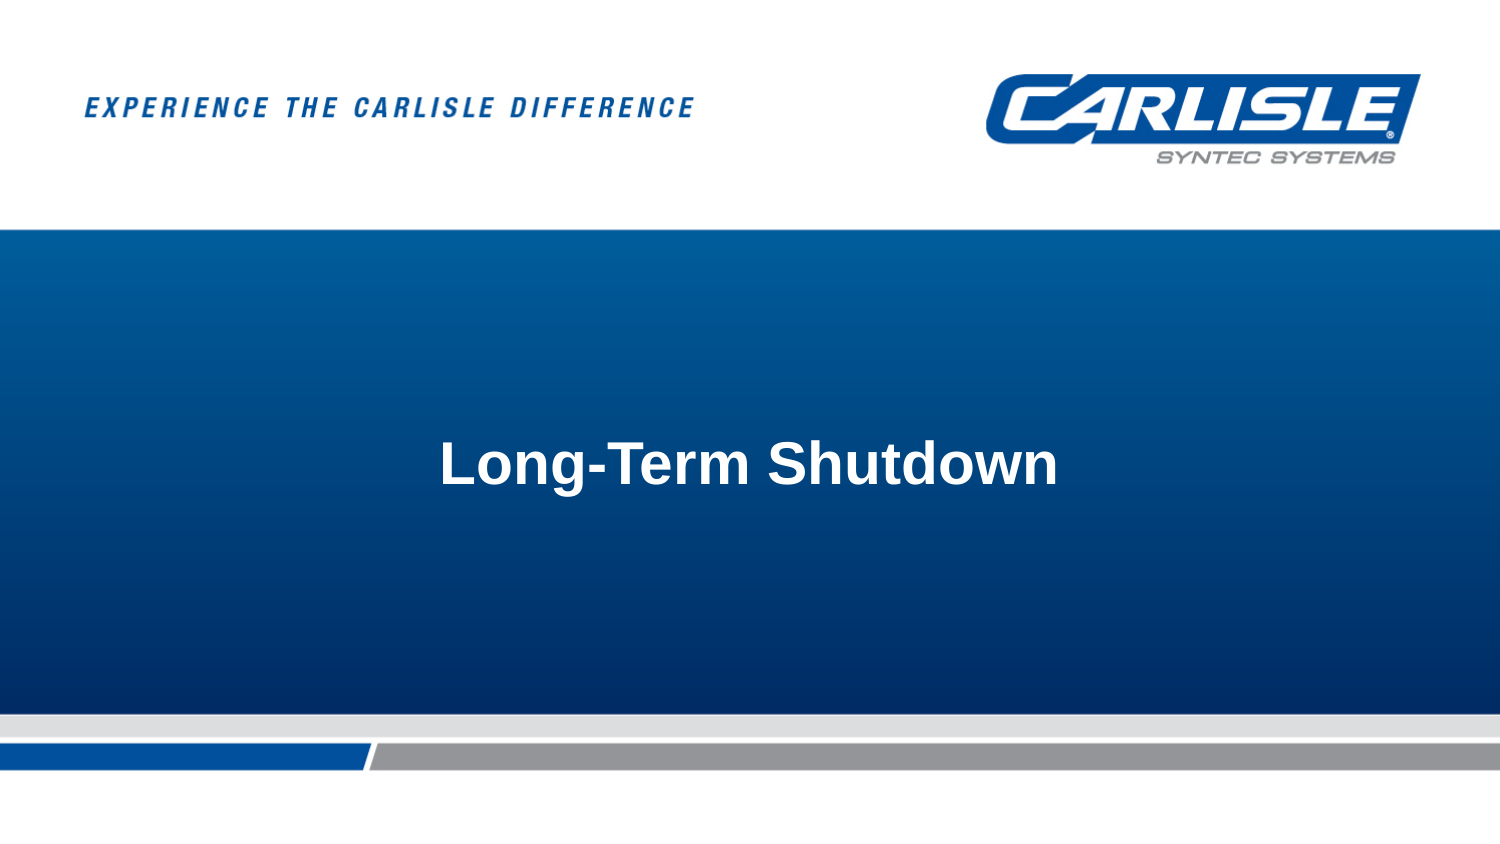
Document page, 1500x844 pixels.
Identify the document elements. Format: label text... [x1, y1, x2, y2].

title Long-Term Shutdown [112, 393, 1388, 527]
picture [0, 0, 1500, 844]
